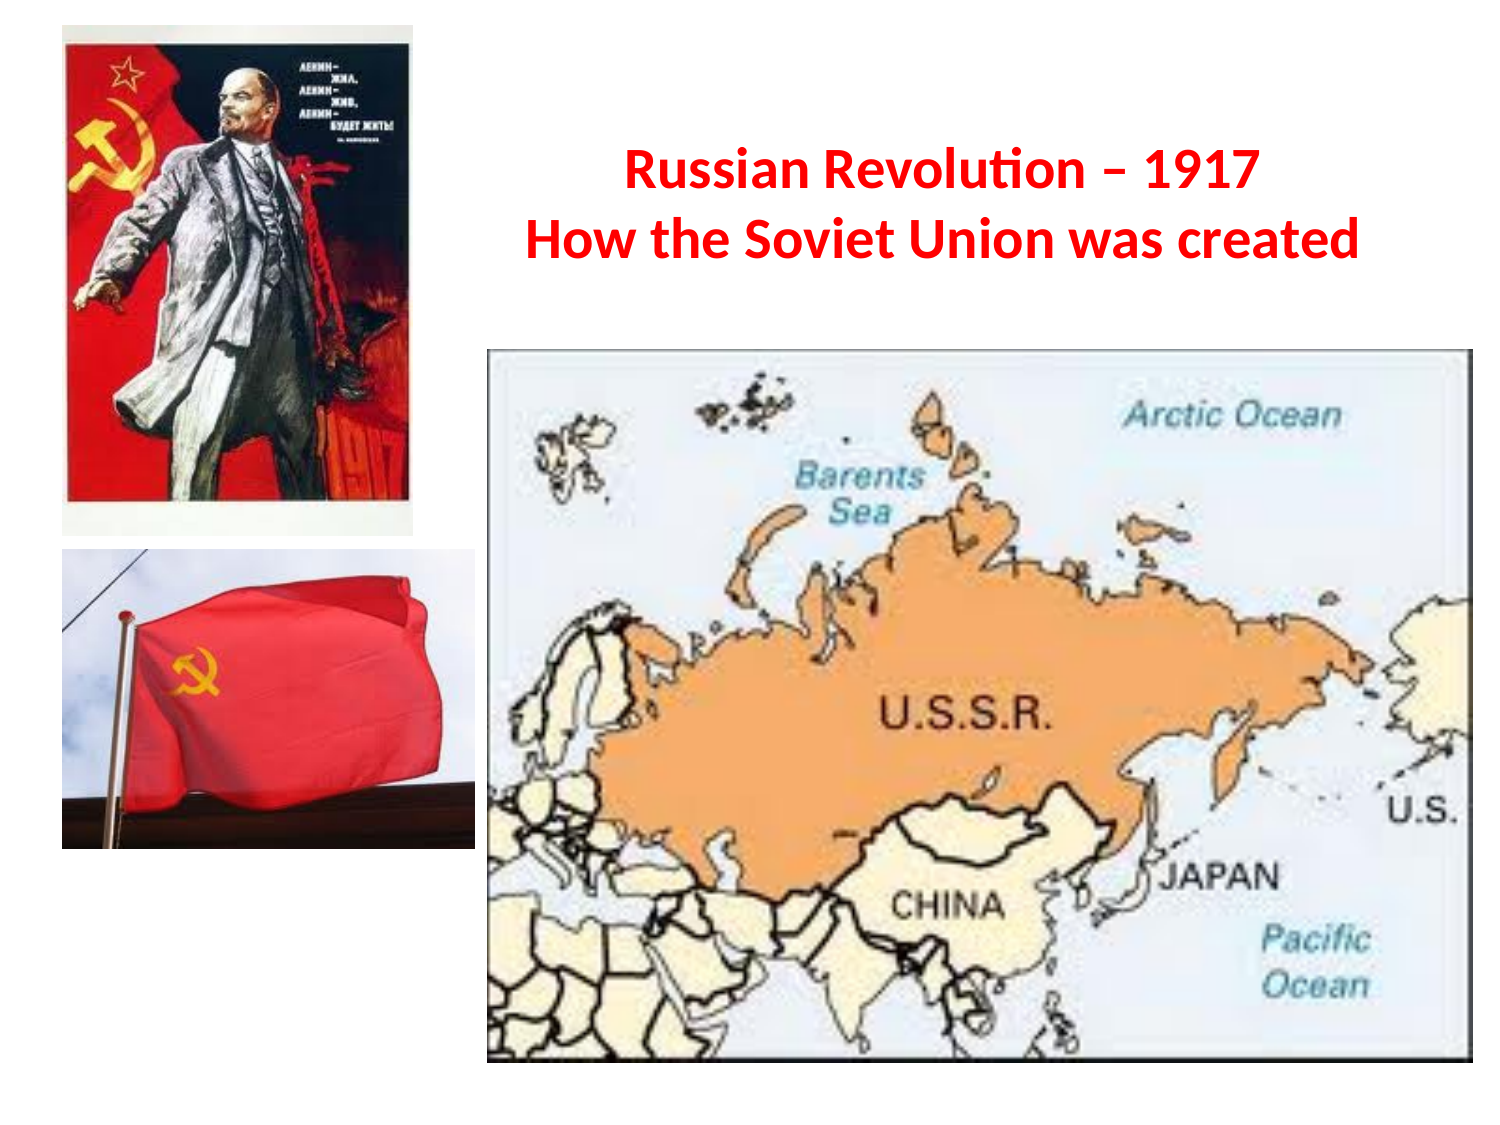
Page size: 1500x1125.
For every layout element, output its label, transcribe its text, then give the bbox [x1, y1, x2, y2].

title Russian Revolution – 1917 How the Soviet Union was created [462, 49, 1426, 351]
picture [62, 25, 413, 537]
picture [487, 349, 1473, 1063]
picture [62, 549, 476, 849]
